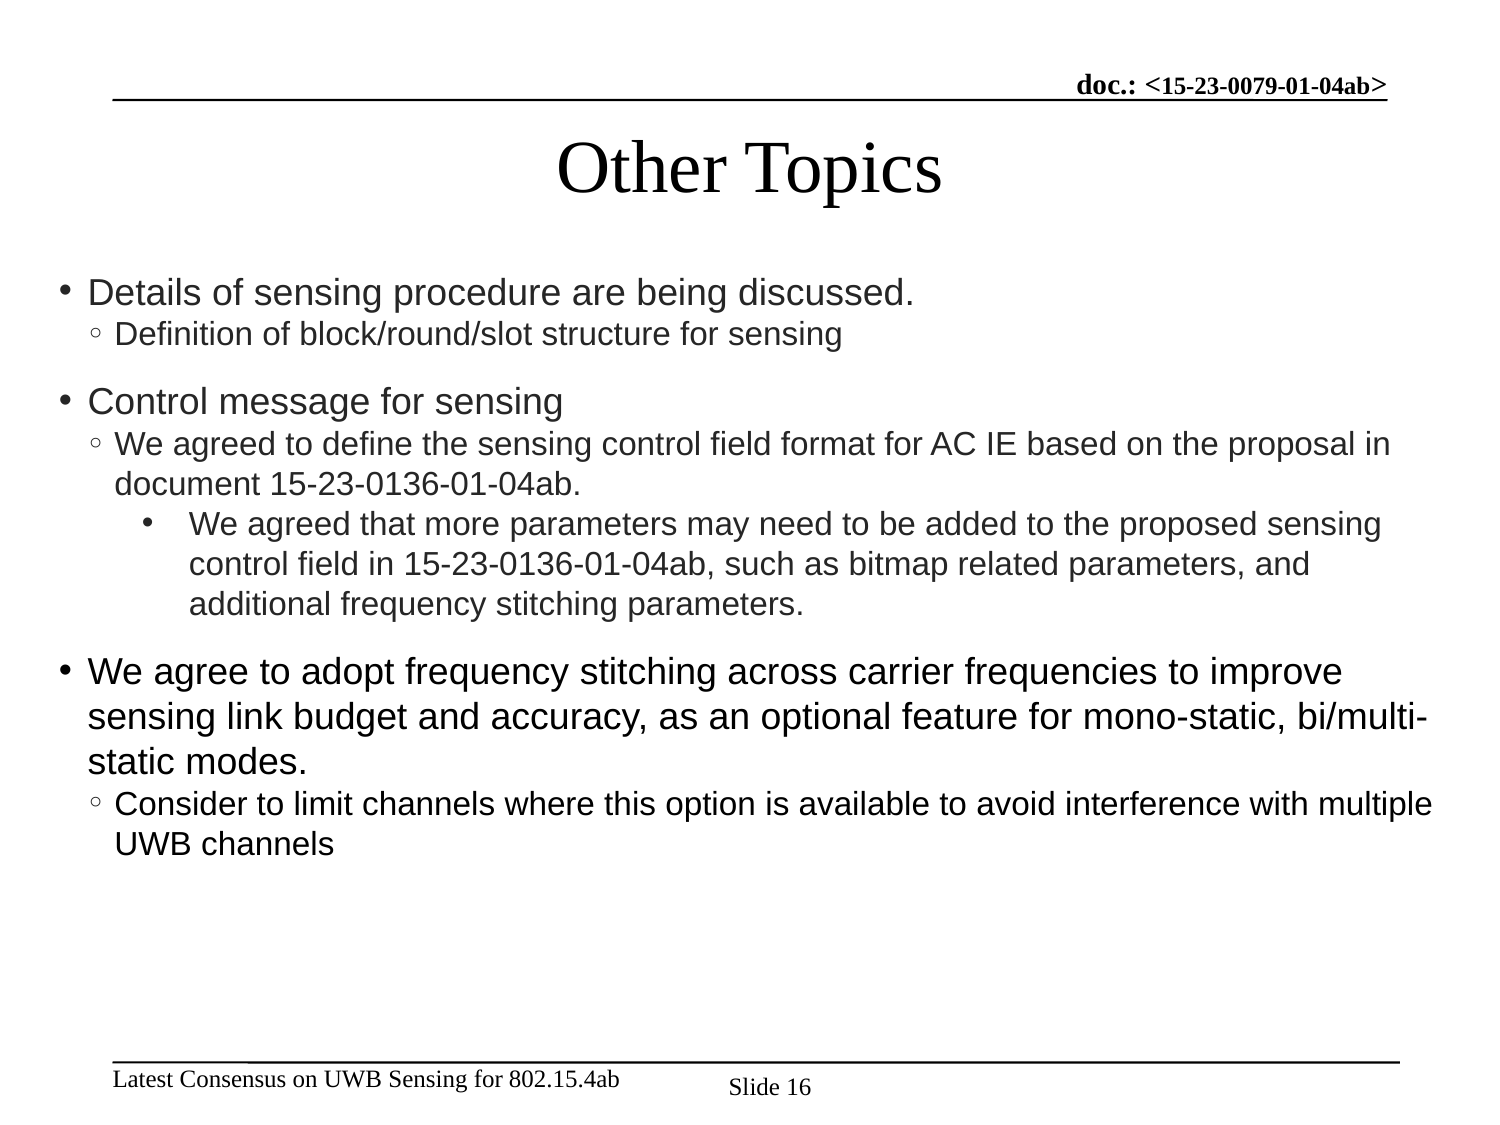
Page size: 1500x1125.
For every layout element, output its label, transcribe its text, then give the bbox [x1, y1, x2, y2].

slide_number Slide 16 [726, 1070, 814, 1101]
list Details of sensing procedure are being discussed. Definition of block/round/slot structure for sensing Control message for sensing We agreed to define the sensing control field format for AC IE based on the proposal in document 15-23-0136-01-04ab. We agreed that more parameters may need to be added to the proposed sensing control field in 15-23-0136-01-04ab, such as bitmap related parameters, and additional frequency stitching parameters. We agree to adopt frequency stitching across carrier frequencies to improve sensing link budget and accuracy, as an optional feature for mono-static, bi/multi-static modes. Consider to limit channels where this option is available to avoid interference with multiple UWB channels [43, 200, 1457, 950]
title Other Topics [112, 75, 1388, 200]
